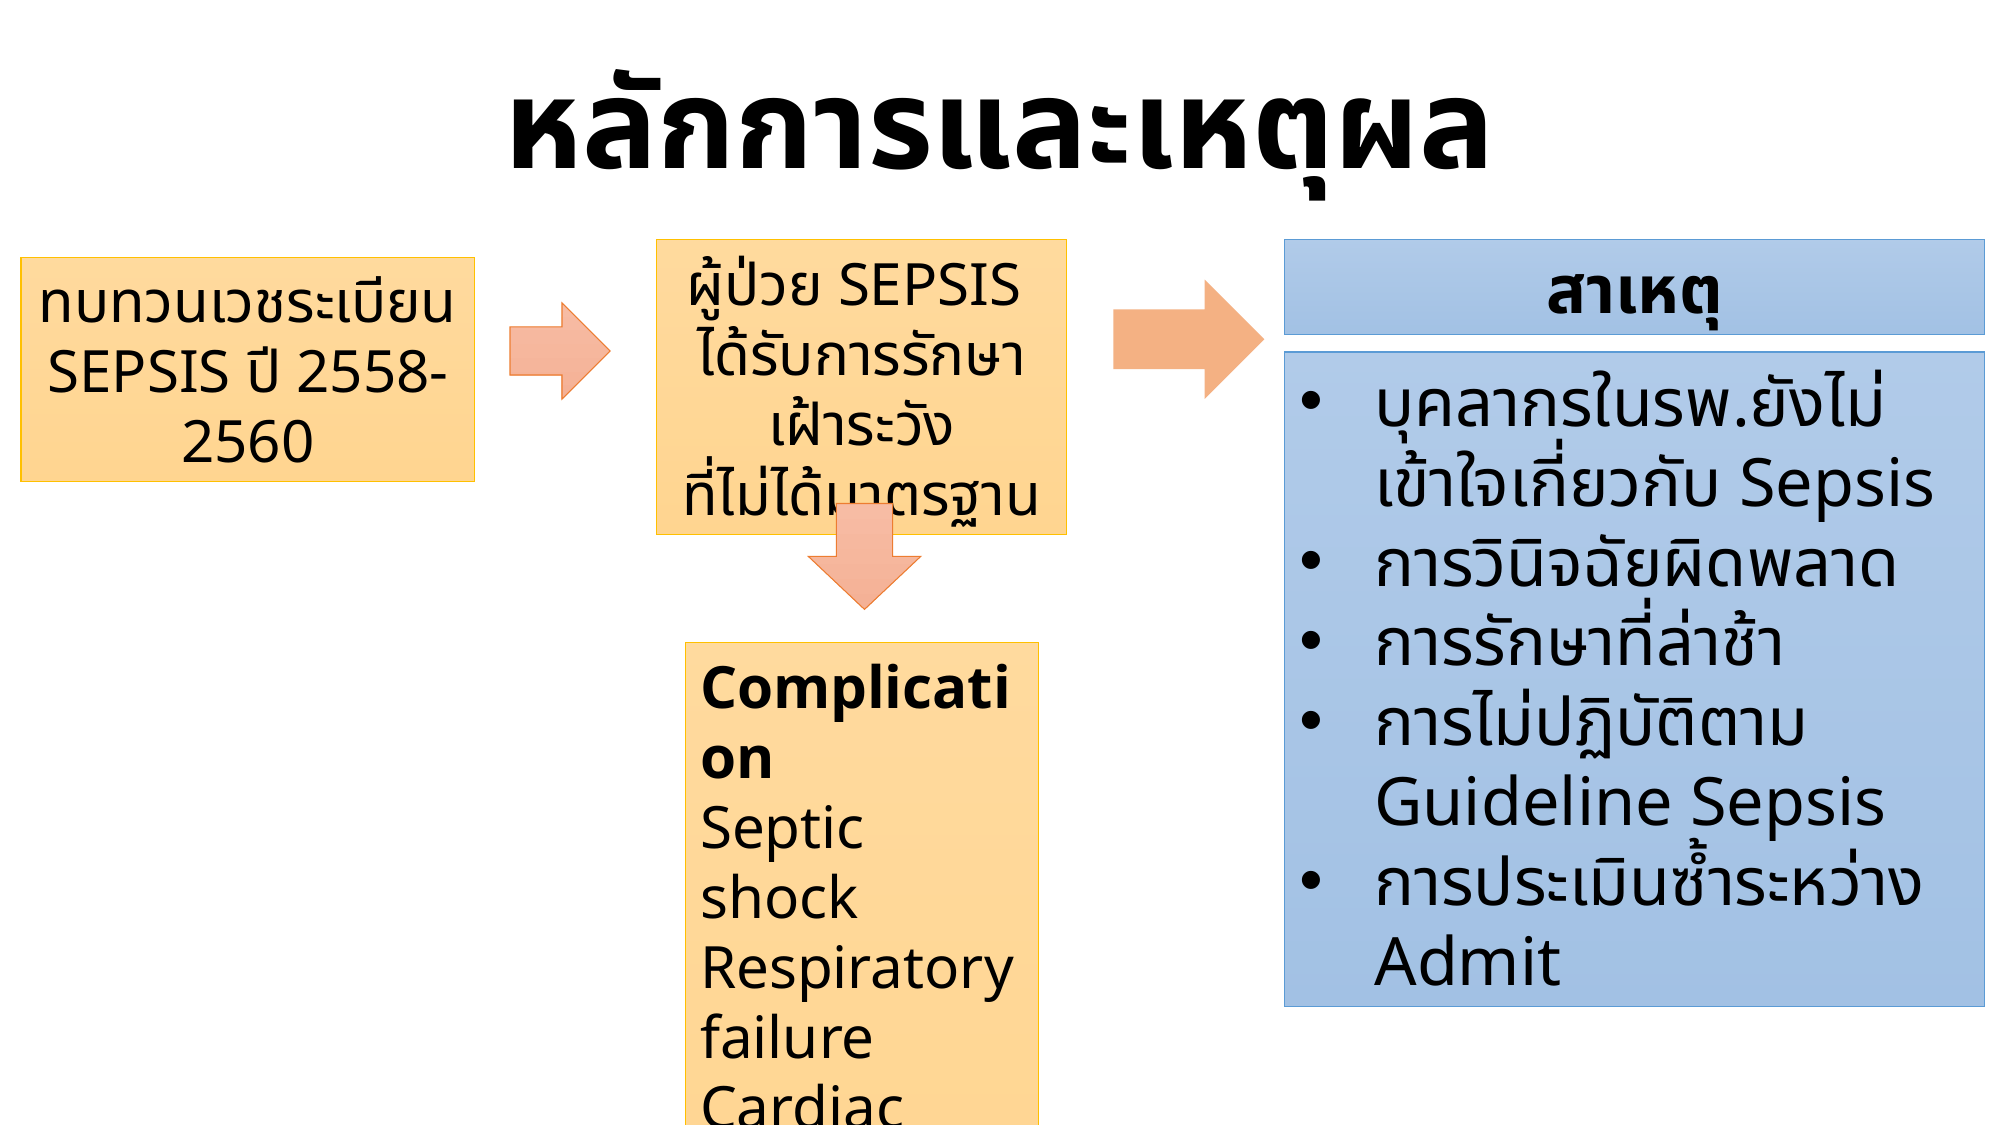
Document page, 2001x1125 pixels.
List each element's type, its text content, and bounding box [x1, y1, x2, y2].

text_box Complication Septic shock Respiratory failure Cardiac arrest Death [685, 642, 1039, 1125]
text_box ผู้ป่วย SEPSIS ได้รับการรักษา เฝ้าระวัง ที่ไม่ได้มาตรฐาน [656, 239, 1067, 535]
text_box ทบทวนเวชระเบียน SEPSIS ปี 2558-2560 [20, 257, 475, 482]
text_box [509, 301, 611, 401]
text_box [807, 502, 923, 611]
text_box สาเหตุ [1284, 239, 1985, 335]
text_box บุคลากรในรพ.ยังไม่เข้าใจเกี่ยวกับ Sepsis การวินิจฉัยผิดพลาด การรักษาที่ล่าช้า การไม่ปฏิบัติตาม Guideline Sepsis การประเมินซ้ำระหว่าง Admit [1284, 351, 1985, 1007]
text_box [1113, 279, 1265, 399]
text_box หลักการและเหตุผล [0, 36, 2000, 201]
